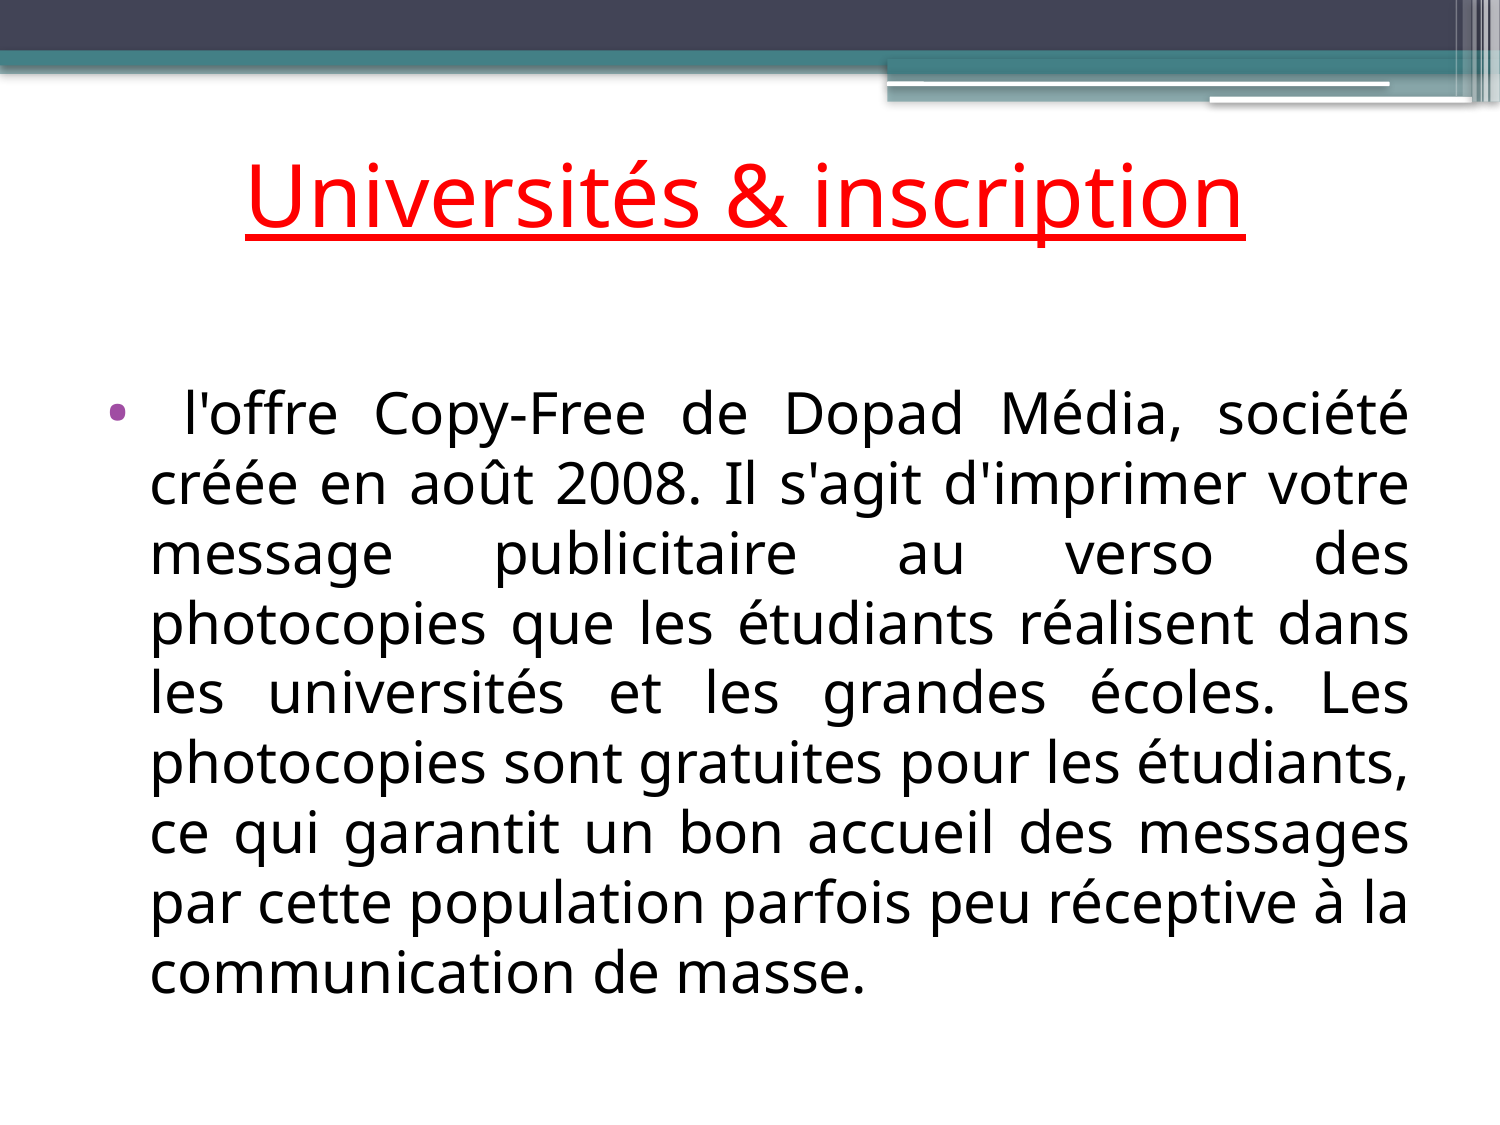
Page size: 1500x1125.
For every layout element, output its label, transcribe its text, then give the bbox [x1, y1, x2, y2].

title Universités & inscription [70, 105, 1421, 281]
list l'offre Copy-Free de Dopad Média, société créée en août 2008. Il s'agit d'imprimer votre message publicitaire au verso des photocopies que les étudiants réalisent dans les universités et les grandes écoles. Les photocopies sont gratuites pour les étudiants, ce qui garantit un bon accueil des messages par cette population parfois peu réceptive à la communication de masse. [75, 368, 1425, 1079]
